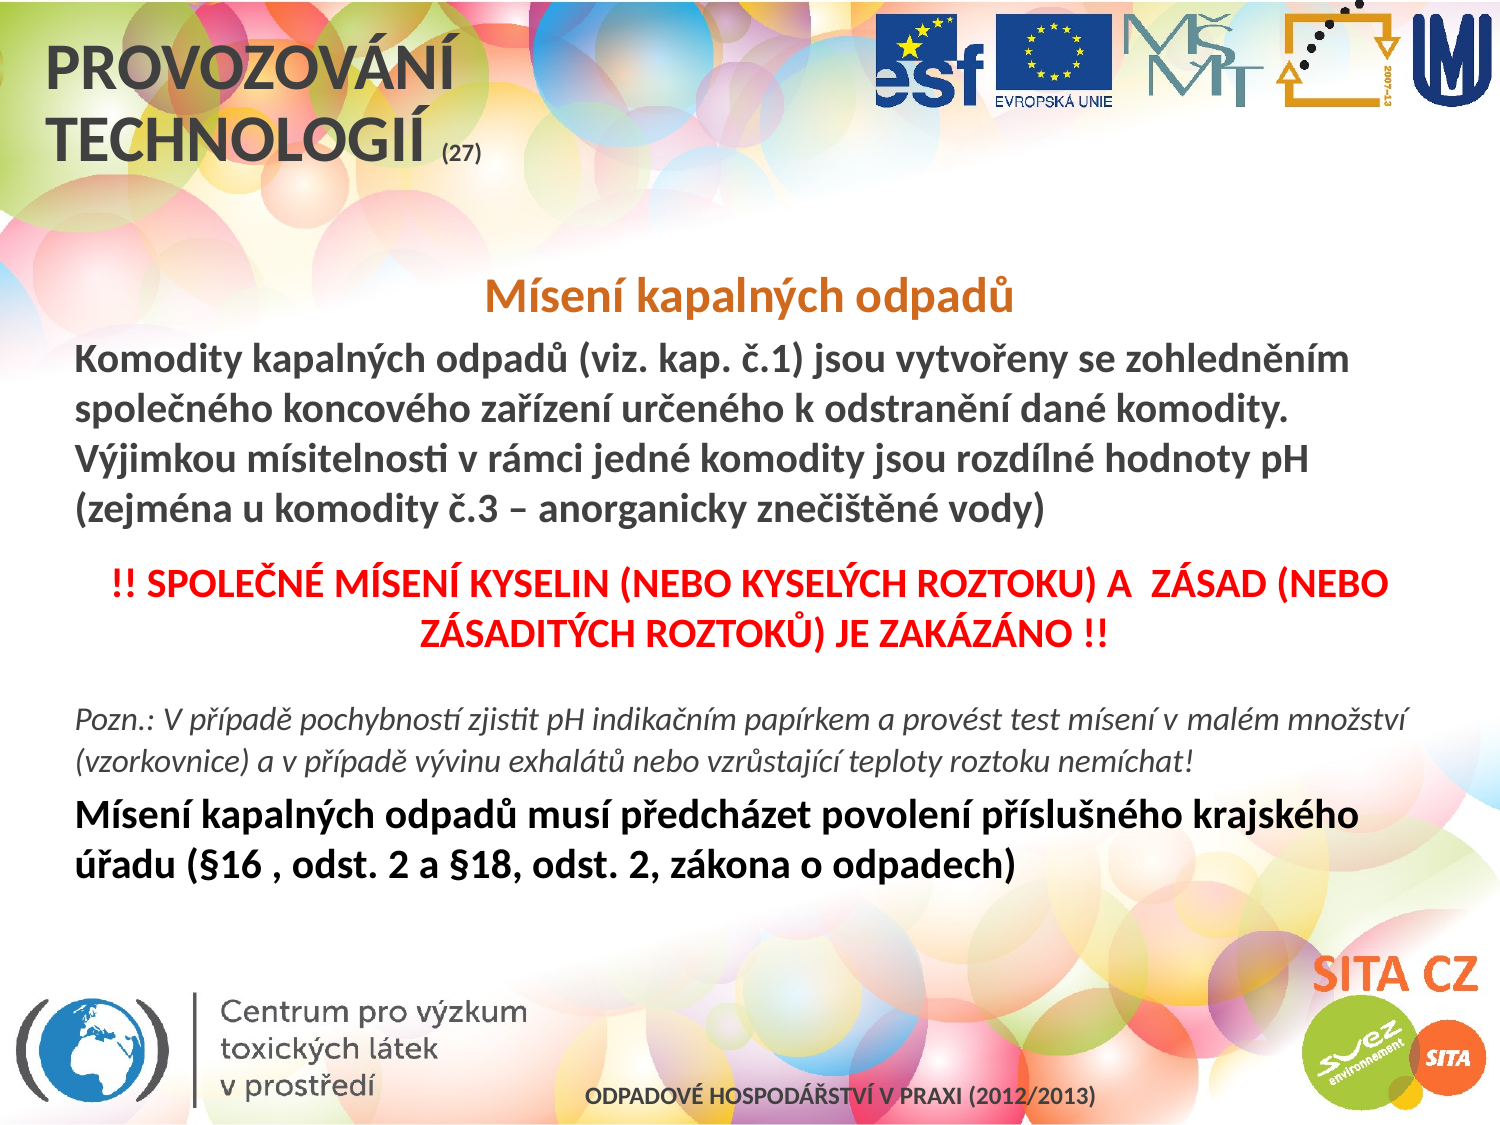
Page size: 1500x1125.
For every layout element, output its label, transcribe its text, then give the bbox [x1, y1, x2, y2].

title Provozování technologií (27) [29, 24, 858, 231]
picture [0, 0, 1500, 1125]
list Mísení kapalných odpadů Komodity kapalných odpadů (viz. kap. č.1) jsou vytvořeny se zohledněním společného koncového zařízení určeného k odstranění dané komodity. Výjimkou mísitelnosti v rámci jedné komodity jsou rozdílné hodnoty pH (zejména u komodity č.3 – anorganicky znečištěné vody) !! společné mísení kyselin (nebo kyselých roztoku) a zásad (nebo zásaditých roztoků) je zakázáno !! Pozn.: V případě pochybností zjistit pH indikačním papírkem a provést test mísení v malém množství (vzorkovnice) a v případě vývinu exhalátů nebo vzrůstající teploty roztoku nemíchat! Mísení kapalných odpadů musí předcházet povolení příslušného krajského úřadu (§16 , odst. 2 a §18, odst. 2, zákona o odpadech) [29, 254, 1470, 1001]
